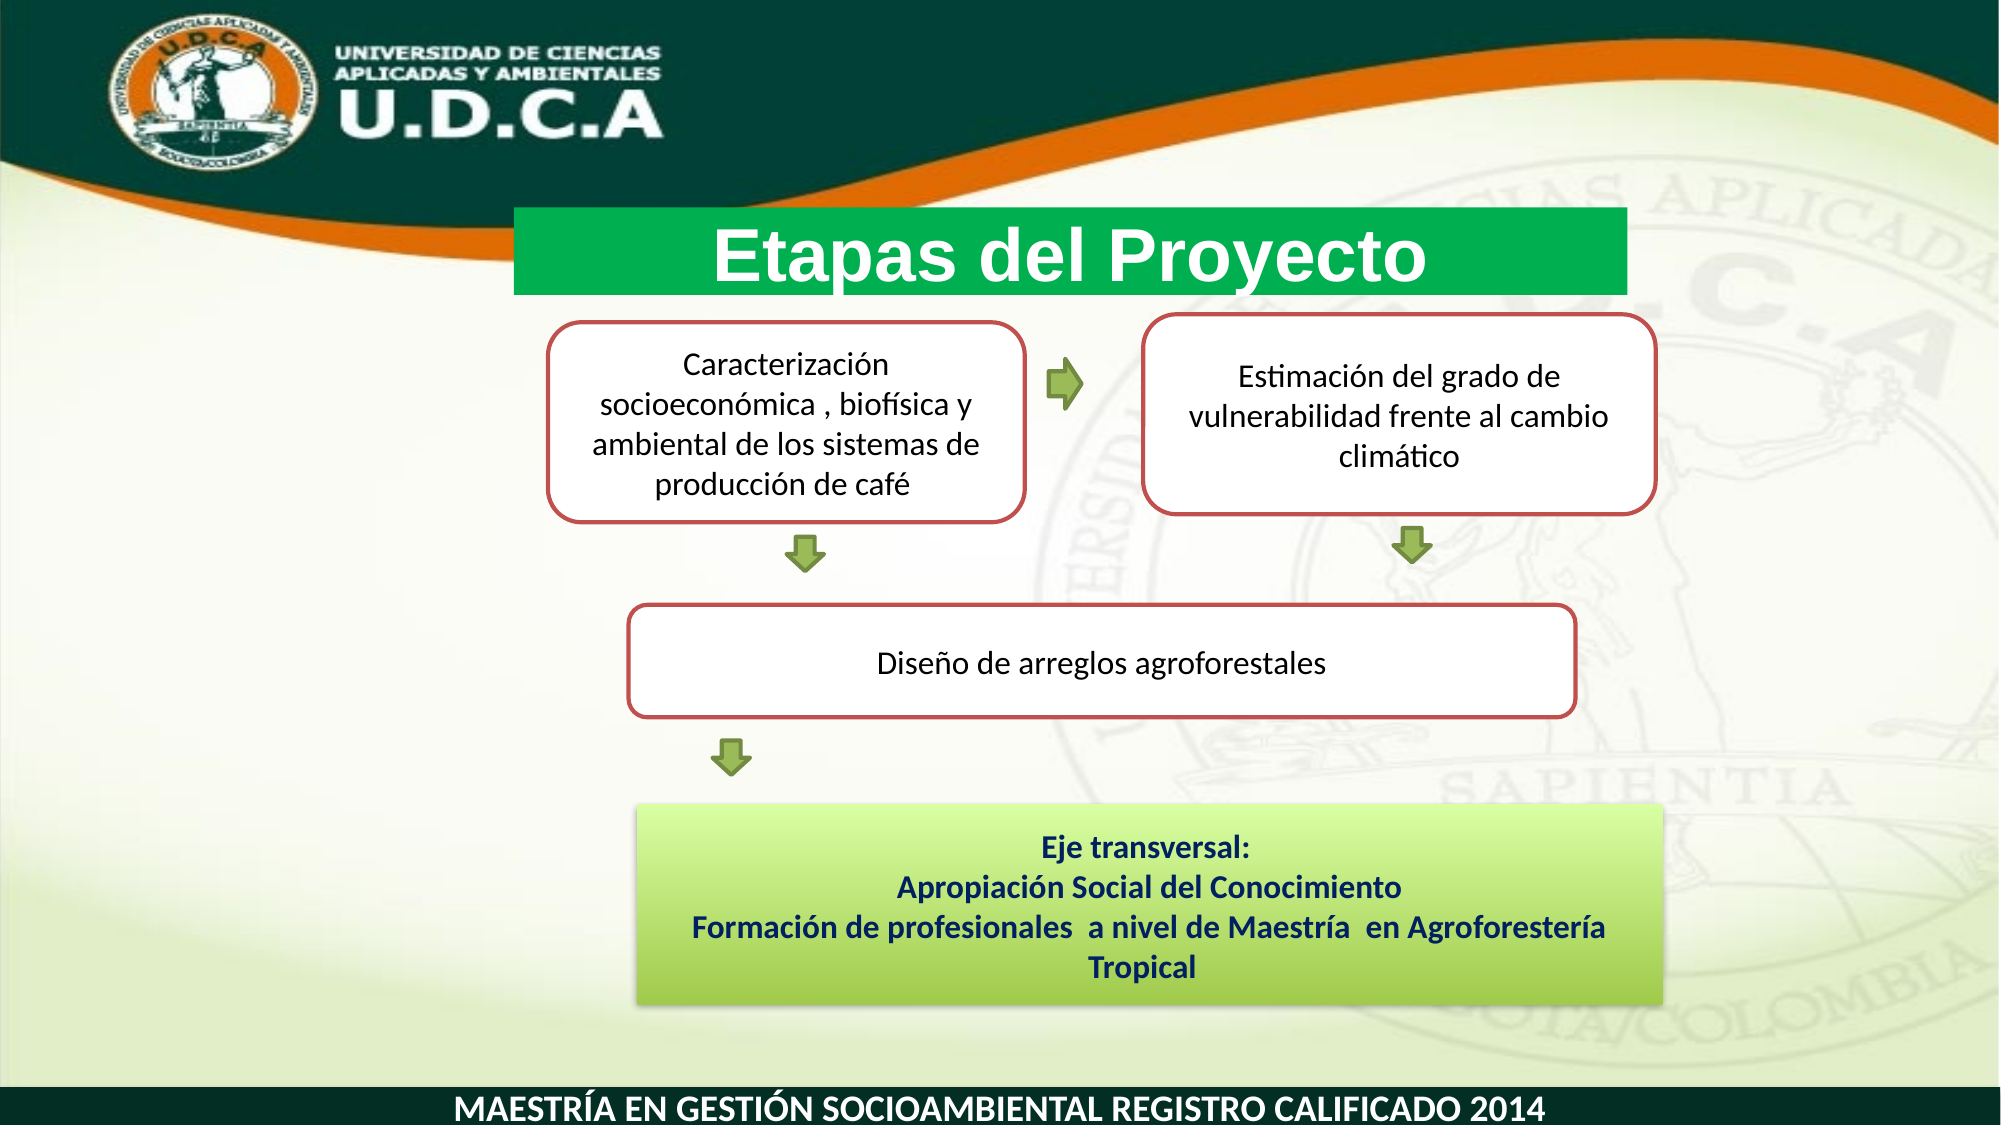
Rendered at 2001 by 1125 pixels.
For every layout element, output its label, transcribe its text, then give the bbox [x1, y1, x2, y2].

text_box Caracterización socioeconómica , biofísica y ambiental de los sistemas de producción de café [545, 320, 1027, 525]
picture [0, 0, 1999, 1087]
text_box [1391, 525, 1433, 564]
text_box [784, 534, 826, 573]
text_box [1046, 356, 1084, 411]
text_box Eje transversal: Apropiación Social del Conocimiento Formación de profesionales a nivel de Maestría en Agroforestería Tropical [637, 804, 1663, 1005]
text_box [710, 738, 752, 777]
text_box Diseño de arreglos agroforestales [626, 602, 1578, 720]
text_box Etapas del Proyecto [513, 207, 1628, 295]
text_box Estimación del grado de vulnerabilidad frente al cambio climático [1141, 312, 1658, 517]
